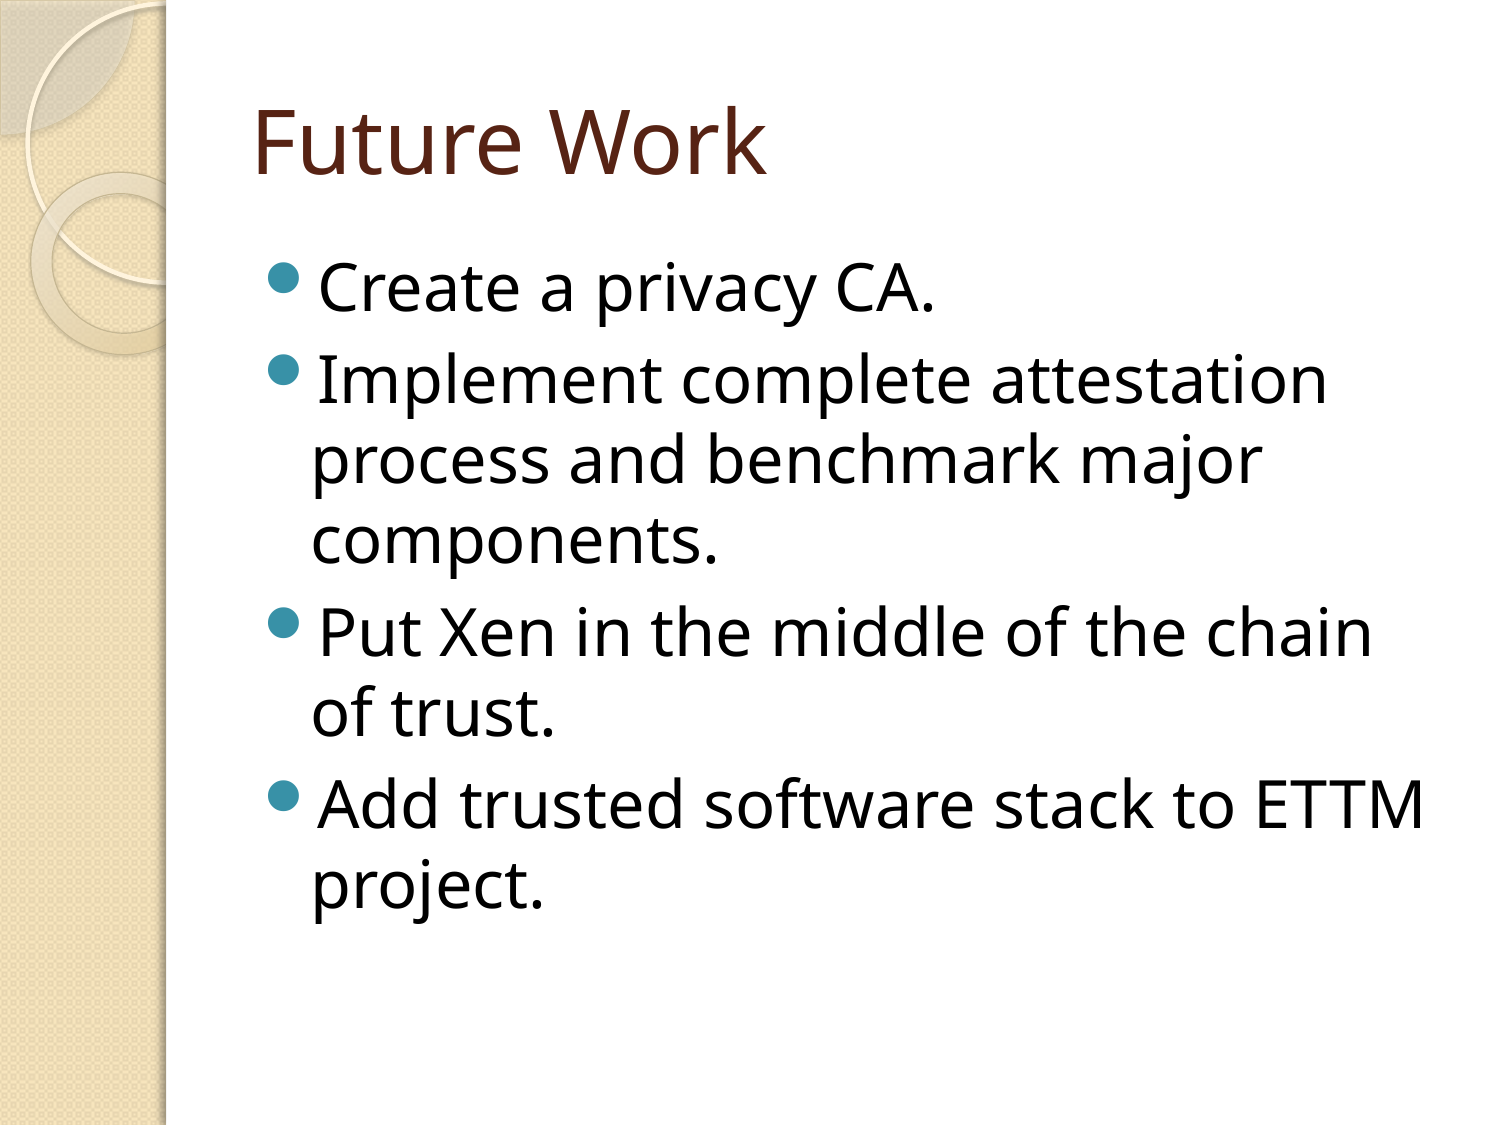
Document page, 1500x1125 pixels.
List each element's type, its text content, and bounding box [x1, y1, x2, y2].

list Create a privacy CA. Implement complete attestation process and benchmark major components. Put Xen in the middle of the chain of trust. Add trusted software stack to ETTM project. [235, 237, 1466, 1025]
title Future Work [235, 45, 1466, 233]
